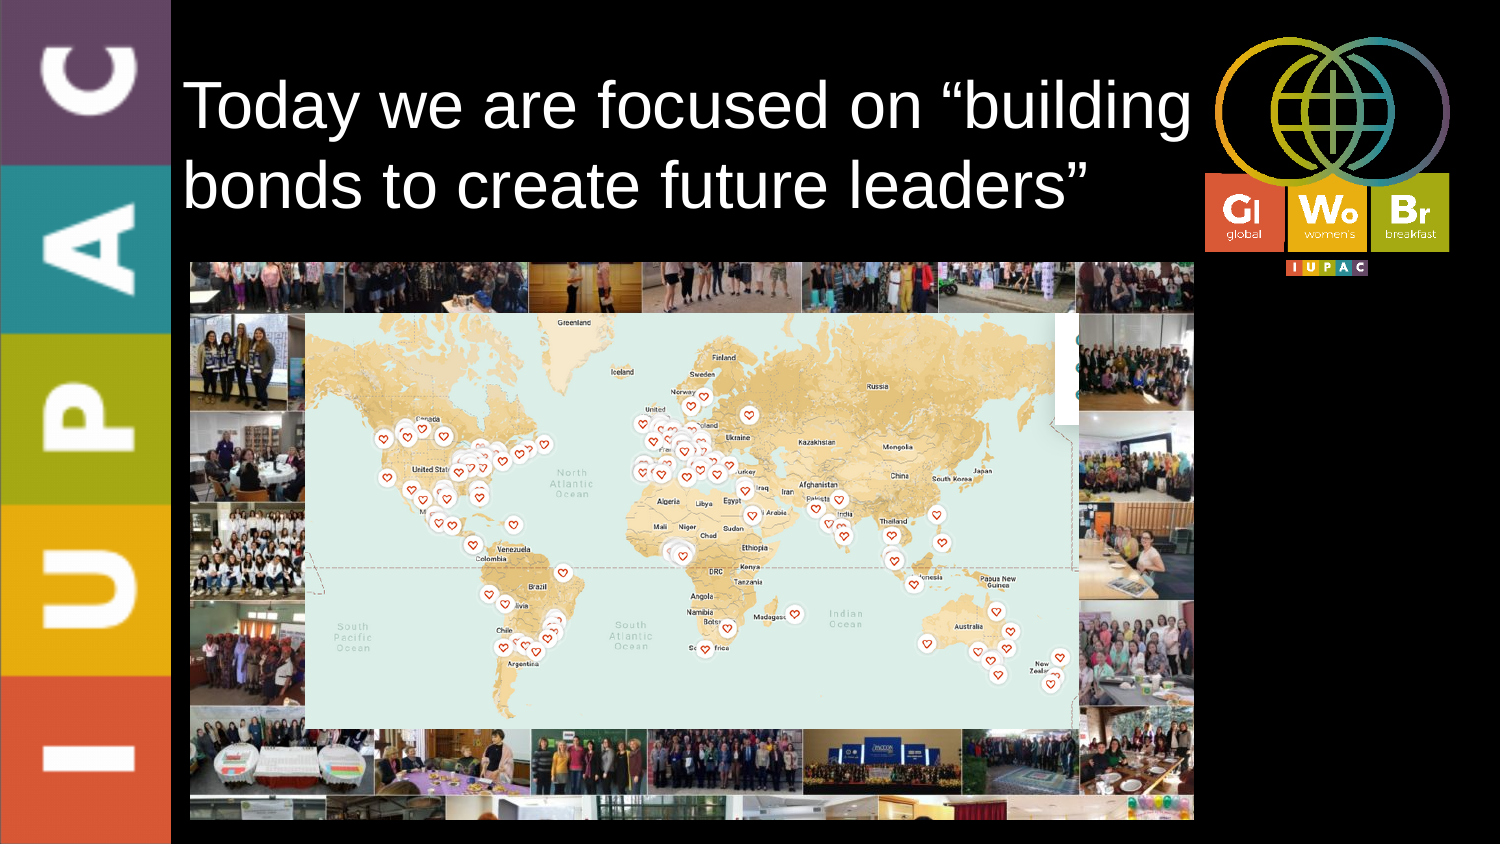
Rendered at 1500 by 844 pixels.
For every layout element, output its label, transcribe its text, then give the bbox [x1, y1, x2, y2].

picture [1205, 37, 1450, 276]
list Today we are focused on “building bonds to create future leaders” [168, 54, 1215, 314]
picture [190, 262, 1194, 821]
